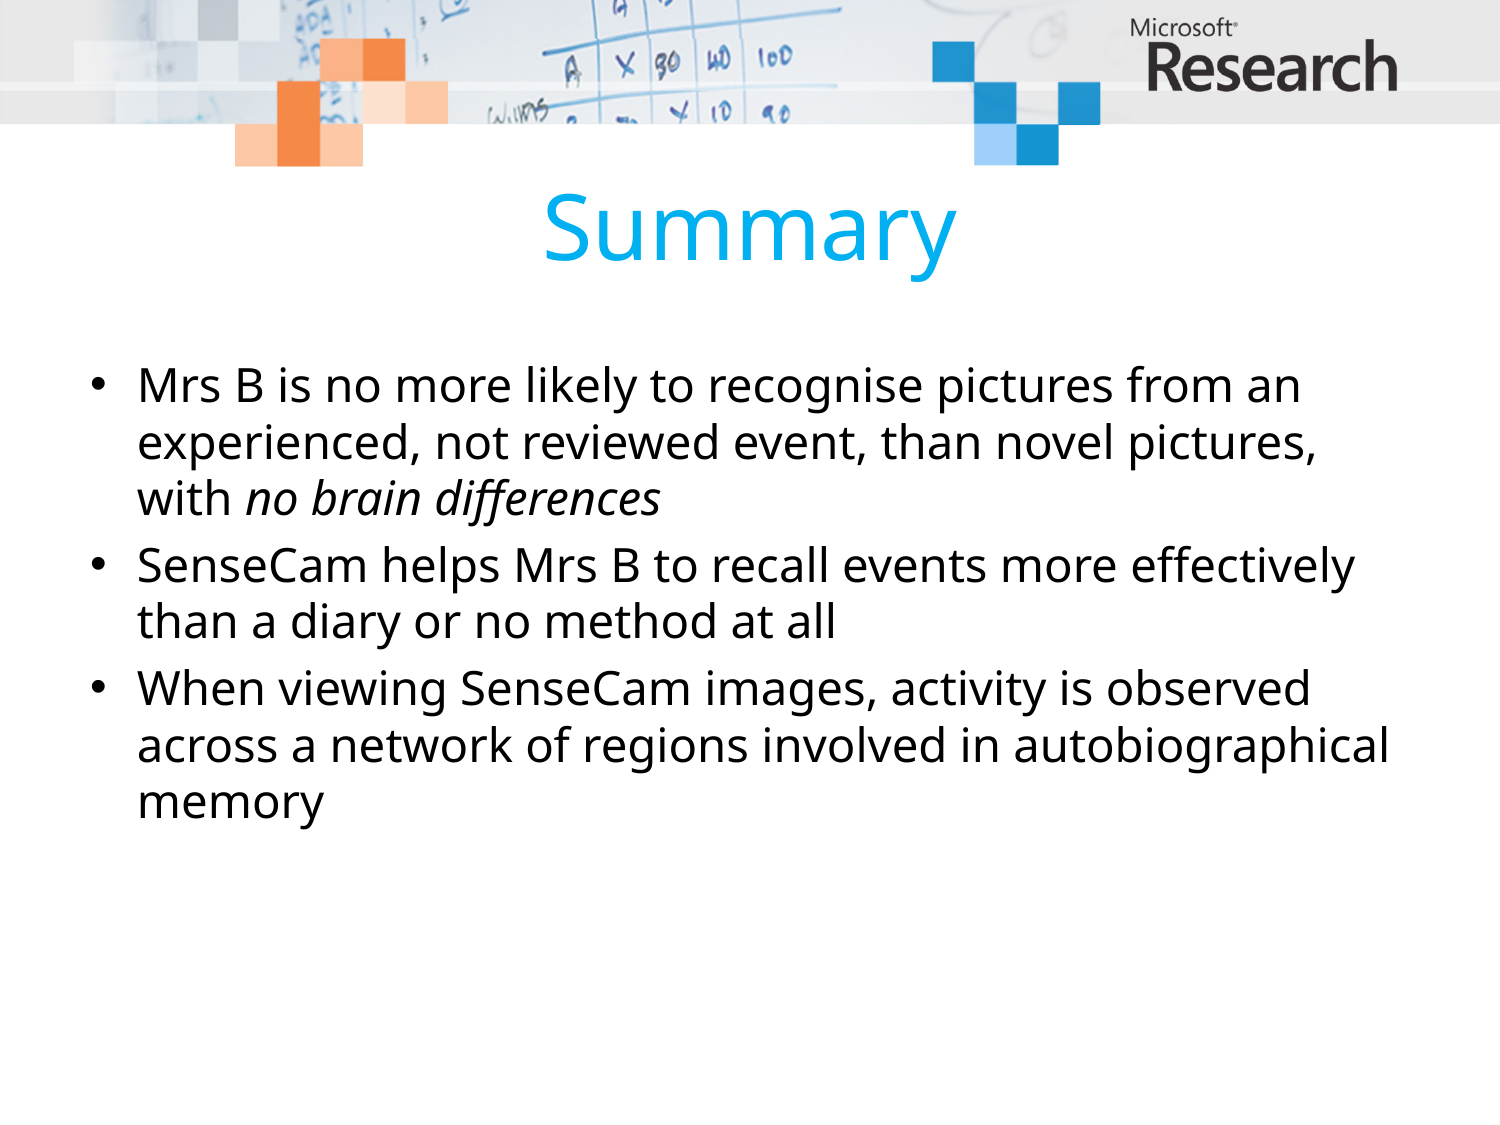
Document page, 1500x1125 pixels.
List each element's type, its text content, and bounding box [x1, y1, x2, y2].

list Mrs B is no more likely to recognise pictures from an experienced, not reviewed event, than novel pictures, with no brain differences SenseCam helps Mrs B to recall events more effectively than a diary or no method at all When viewing SenseCam images, activity is observed across a network of regions involved in autobiographical memory [75, 347, 1425, 1032]
title Summary [75, 129, 1425, 318]
picture [0, 0, 1500, 251]
